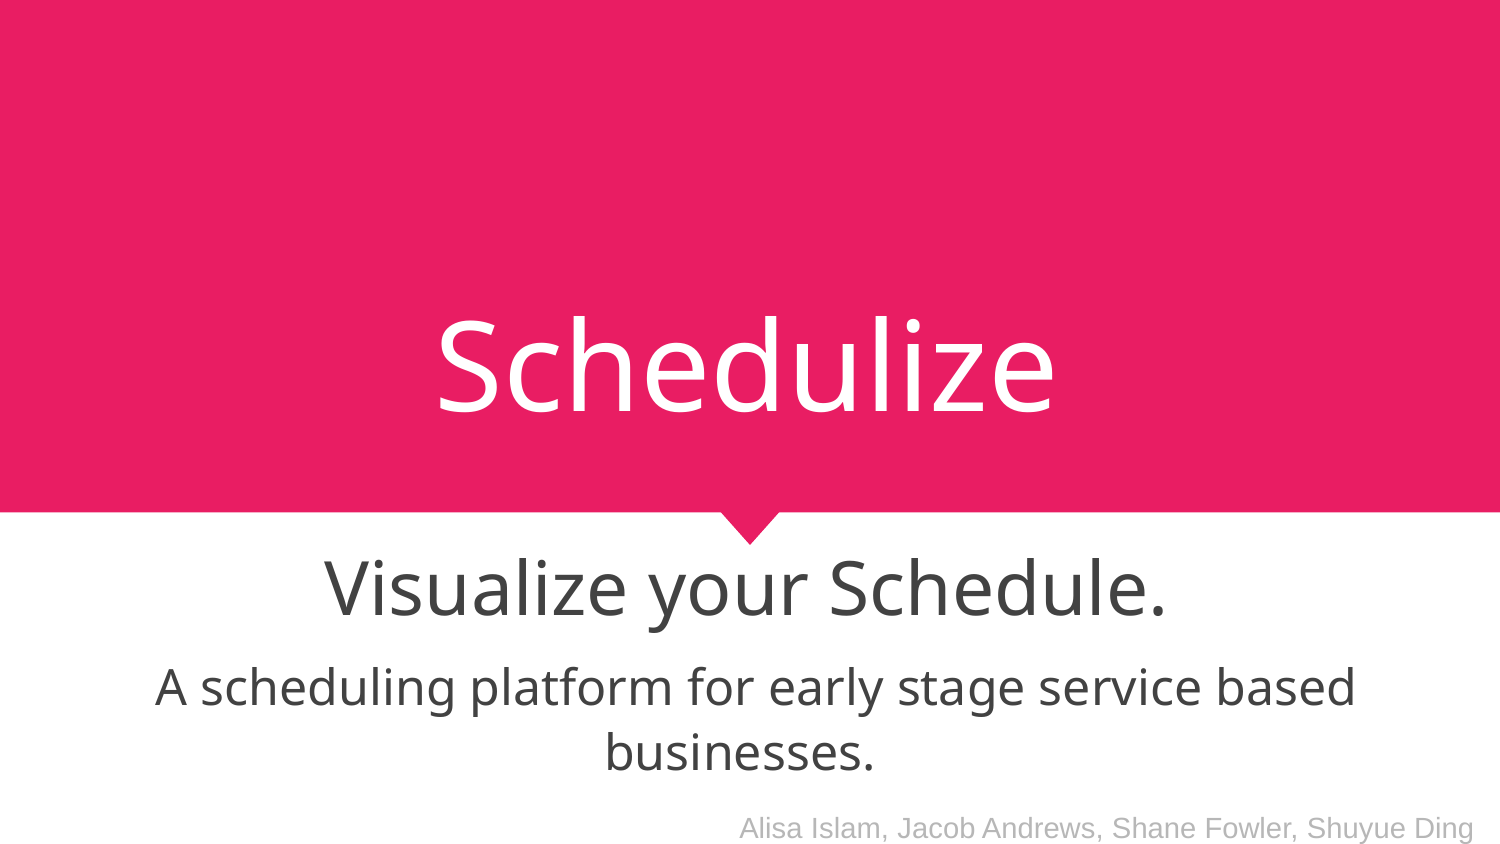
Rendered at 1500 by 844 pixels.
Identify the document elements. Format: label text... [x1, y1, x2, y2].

title Schedulize [67, 105, 1427, 452]
subtitle Visualize your Schedule. A scheduling platform for early stage service based businesses. [67, 557, 1427, 765]
text_box Alisa Islam, Jacob Andrews, Shane Fowler, Shuyue Ding [724, 794, 1500, 844]
